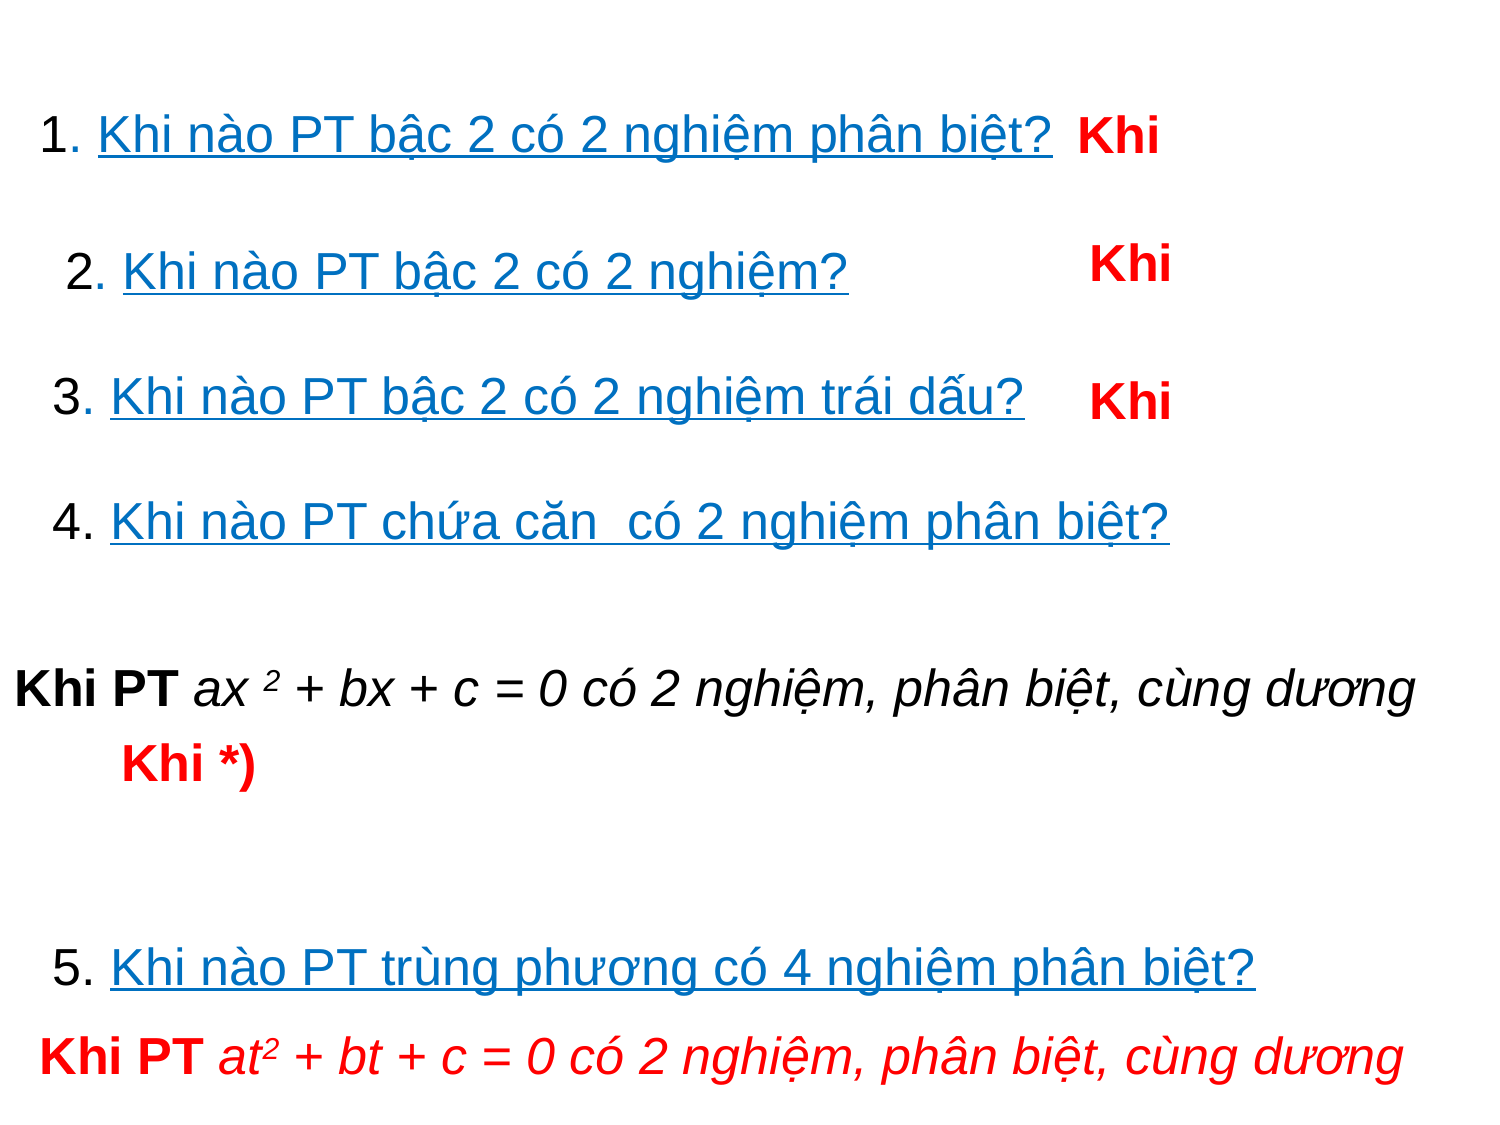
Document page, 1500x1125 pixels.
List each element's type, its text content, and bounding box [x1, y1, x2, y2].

text_box 5. Khi nào PT trùng phương có 4 nghiệm phân biệt? [37, 899, 1463, 1015]
text_box 3. Khi nào PT bậc 2 có 2 nghiệm trái dấu? [37, 299, 1075, 488]
title 1. Khi nào PT bậc 2 có 2 nghiệm phân biệt? [24, 37, 1150, 225]
text_box Khi PT at2 + bt + c = 0 có 2 nghiệm, phân biệt, cùng dương [24, 1015, 1488, 1093]
text_box Khi PT ax 2 + bx + c = 0 có 2 nghiệm, phân biệt, cùng dương [0, 647, 1475, 725]
text_box 2. Khi nào PT bậc 2 có 2 nghiệm? [50, 174, 900, 299]
text_box 4. Khi nào PT chứa căn có 2 nghiệm phân biệt? [37, 425, 1463, 613]
